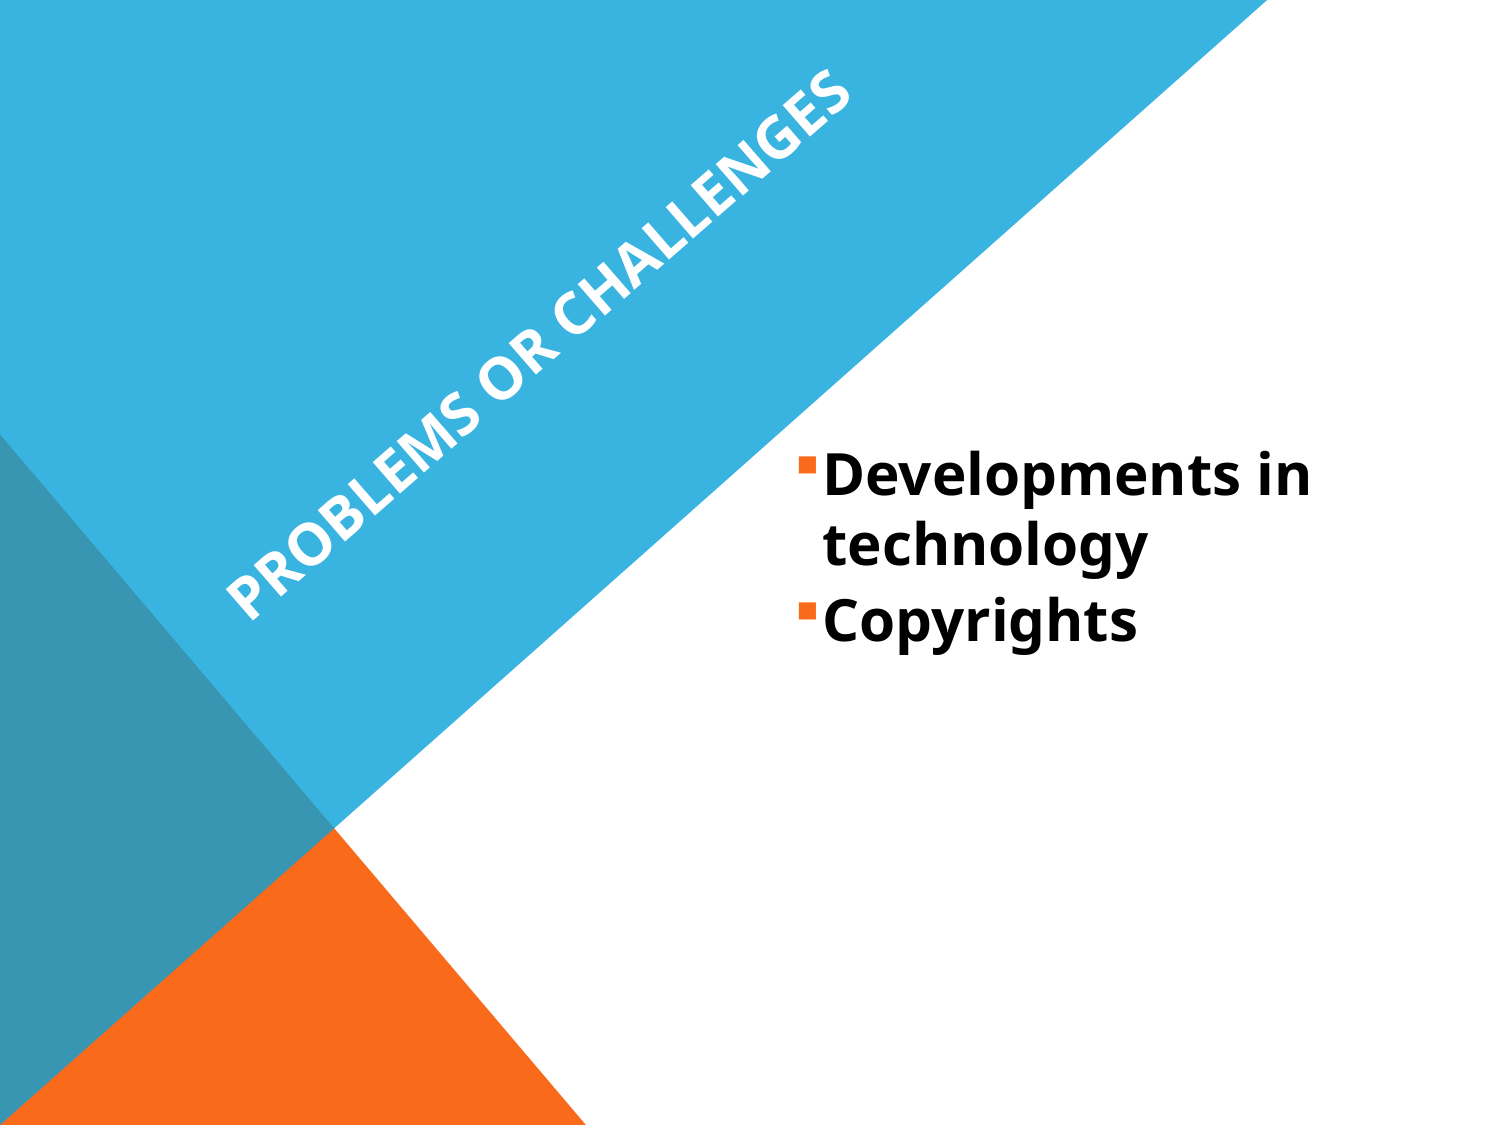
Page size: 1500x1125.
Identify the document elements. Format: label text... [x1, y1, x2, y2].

list Developments in technology Copyrights [779, 429, 1404, 975]
title Problems or challenges [174, 0, 938, 696]
